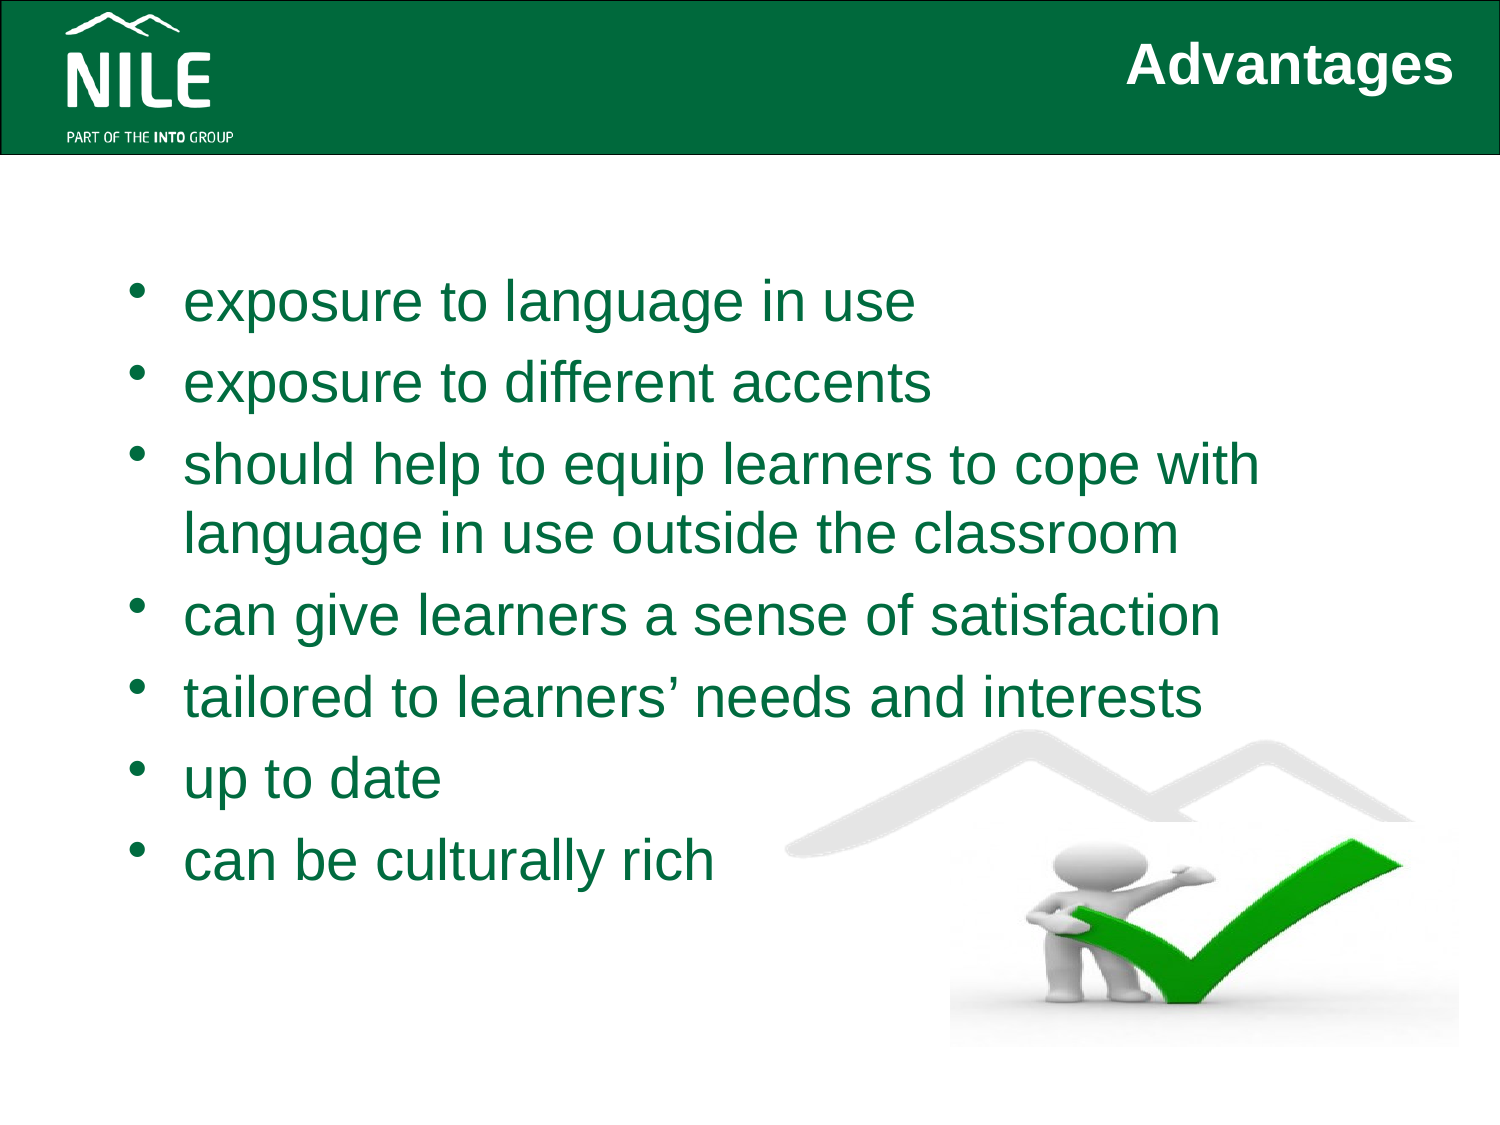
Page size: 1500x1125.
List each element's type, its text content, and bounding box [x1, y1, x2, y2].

list exposure to language in use exposure to different accents should help to equip learners to cope with language in use outside the classroom can give learners a sense of satisfaction tailored to learners’ needs and interests up to date can be culturally rich [112, 255, 1388, 1001]
picture [0, 0, 1500, 1047]
title Advantages [608, 18, 1471, 145]
